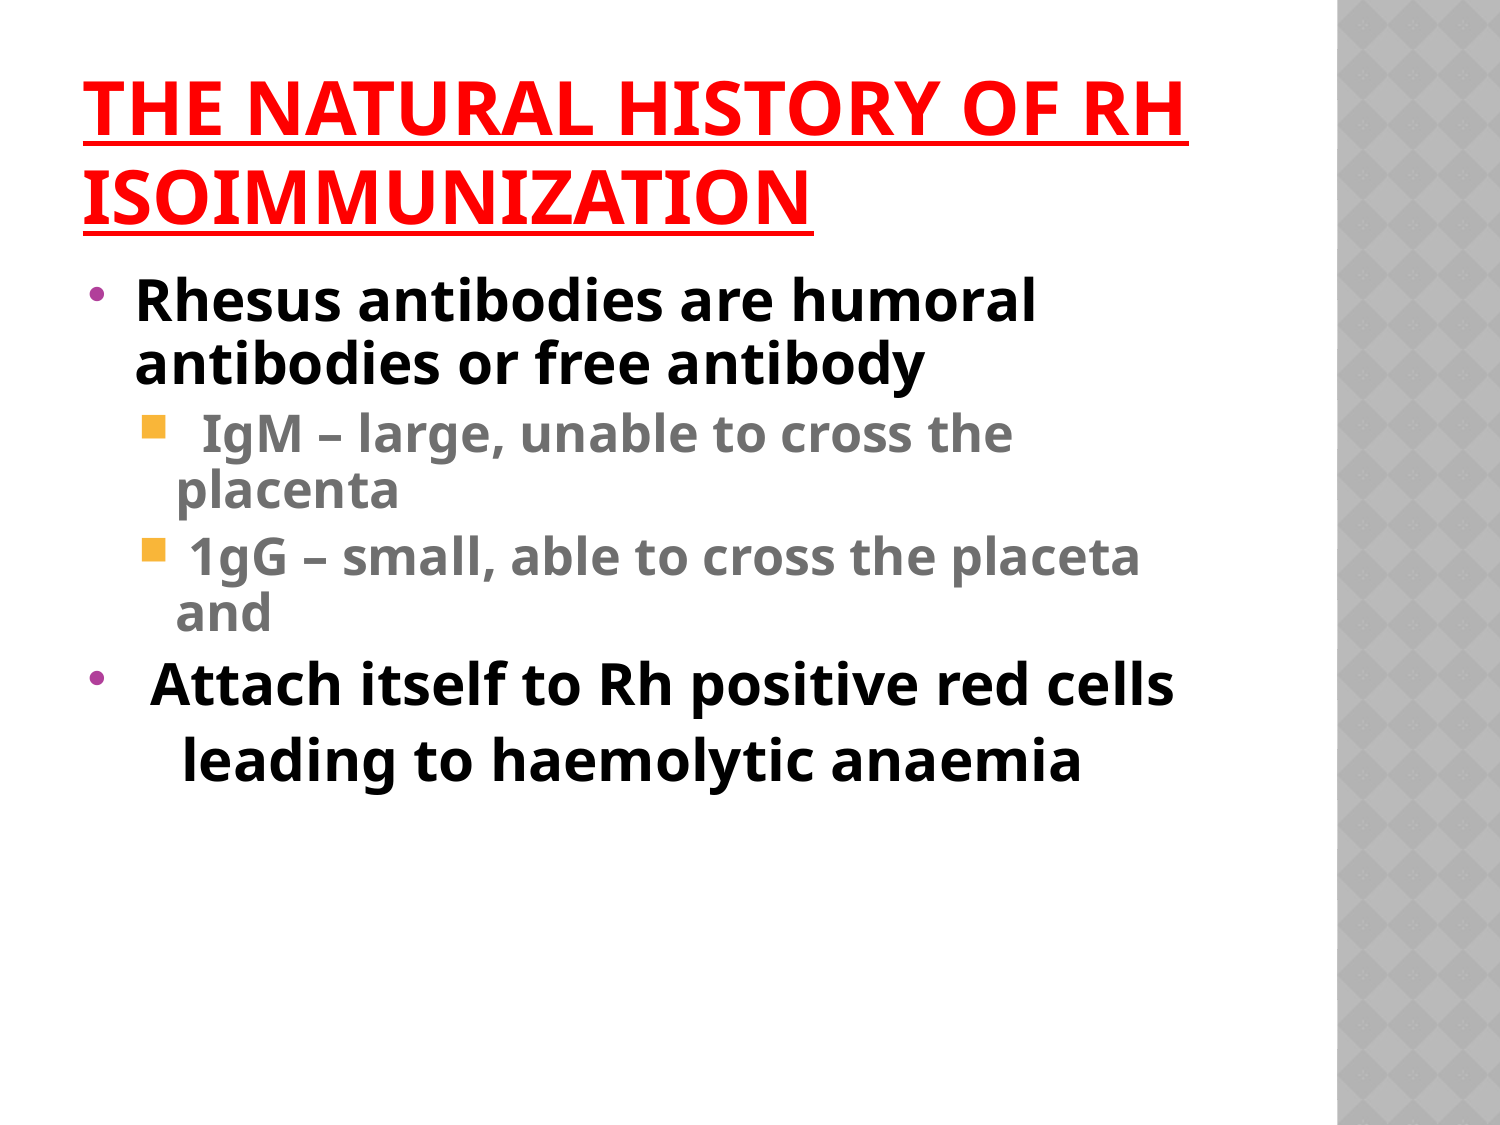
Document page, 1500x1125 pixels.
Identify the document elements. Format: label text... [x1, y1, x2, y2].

list Rhesus antibodies are humoral antibodies or free antibody IgM – large, unable to cross the placenta 1gG – small, able to cross the placeta and Attach itself to Rh positive red cells leading to haemolytic anaemia [75, 264, 1263, 1059]
title THE NATURAL HISTORY OF Rh IsoiMMUNIZATION [75, 52, 1263, 240]
